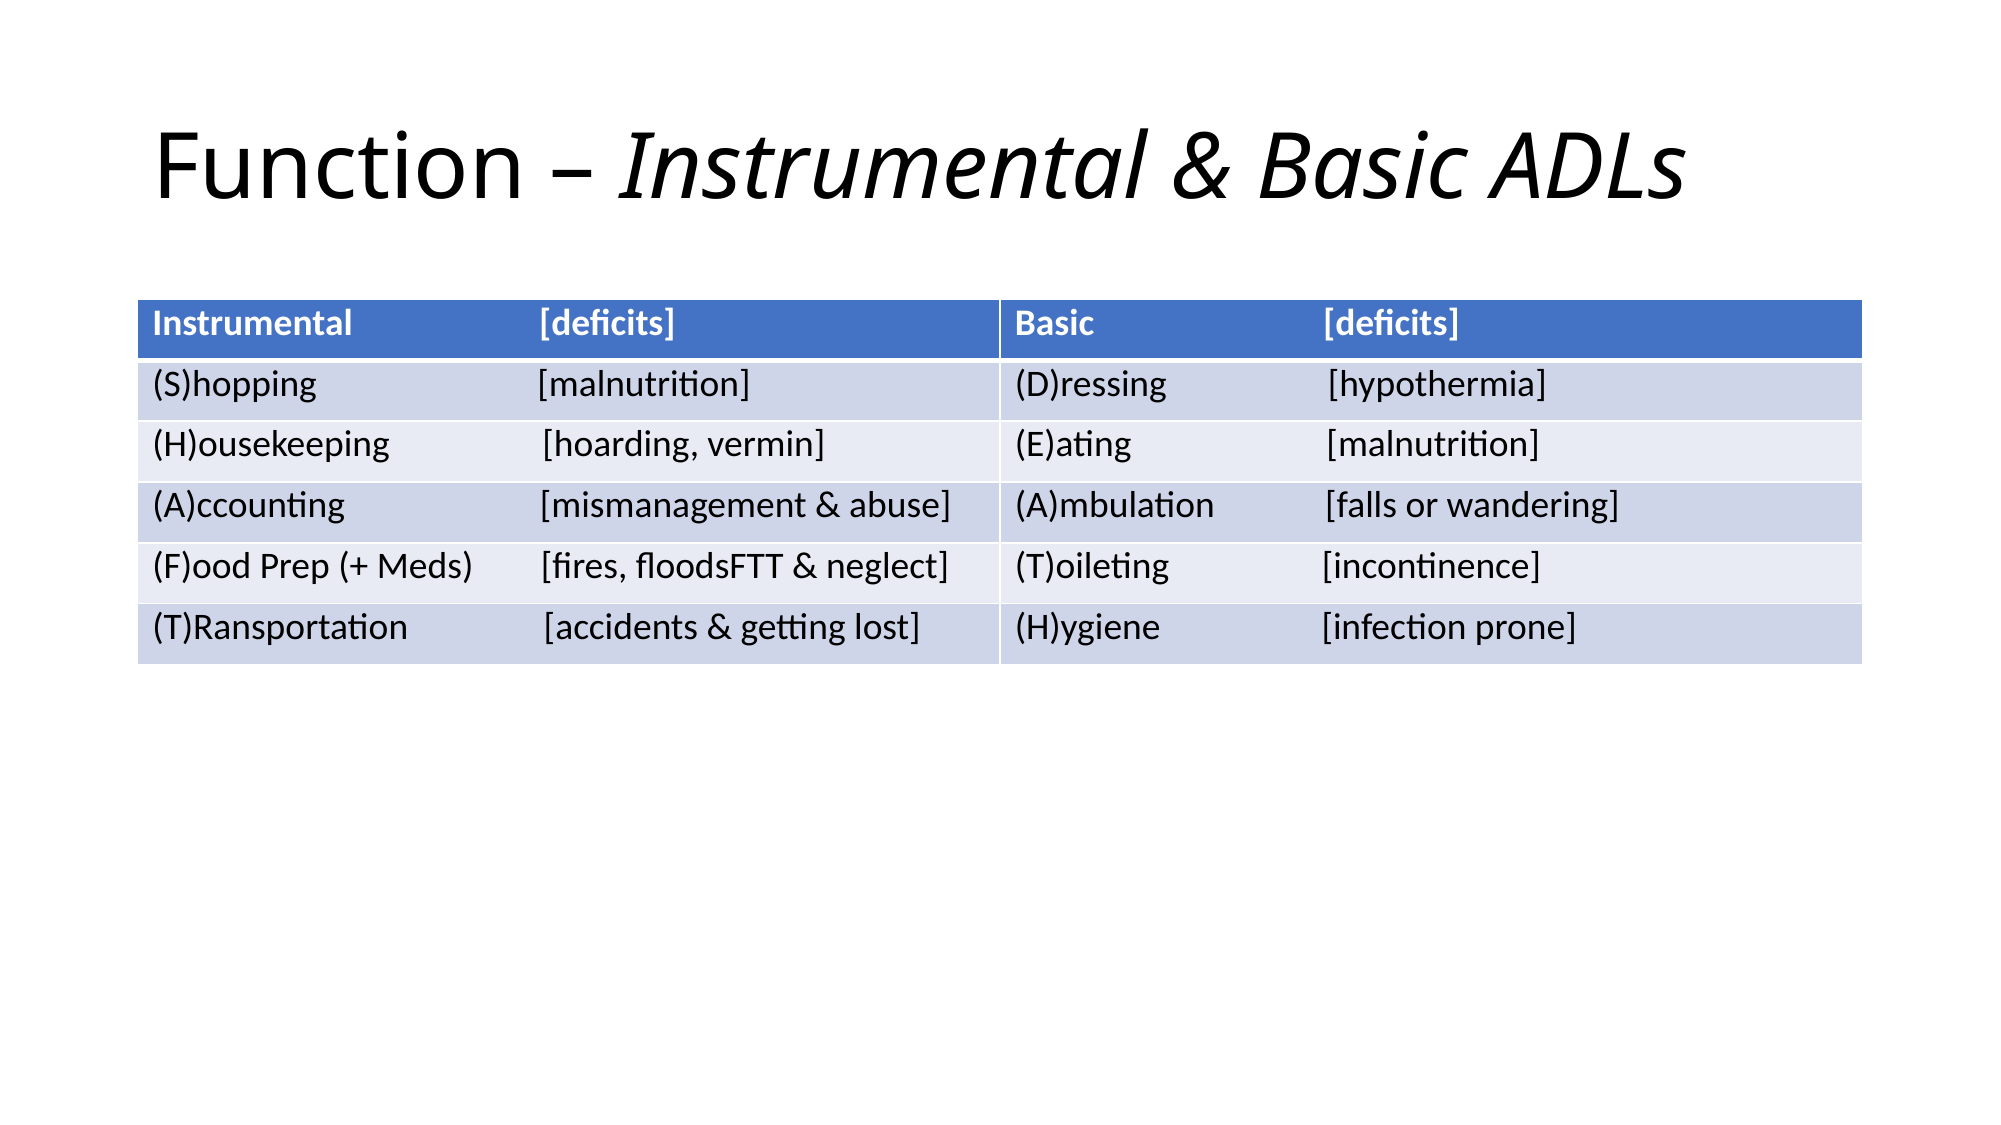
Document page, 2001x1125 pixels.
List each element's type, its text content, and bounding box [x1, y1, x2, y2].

table_cell (T)Ransportation [accidents & getting lost] [138, 604, 999, 664]
table_cell (E)ating [malnutrition] [1001, 422, 1862, 481]
table_cell (A)ccounting [mismanagement & abuse] [138, 483, 999, 542]
table_cell (S)hopping [malnutrition] [138, 363, 999, 420]
table_cell (H)ygiene [infection prone] [1001, 604, 1862, 664]
table_header Basic [deficits] [1001, 300, 1862, 358]
table_header Instrumental [deficits] [138, 300, 999, 358]
table_cell (D)ressing [hypothermia] [1001, 363, 1862, 420]
table_cell (T)oileting [incontinence] [1001, 544, 1862, 603]
table_cell (H)ousekeeping [hoarding, vermin] [138, 422, 999, 481]
table_cell (A)mbulation [falls or wandering] [1001, 483, 1862, 542]
table_cell (F)ood Prep (+ Meds) [fires, floodsFTT & neglect] [138, 544, 999, 603]
title Function – Instrumental & Basic ADLs [137, 59, 1863, 278]
